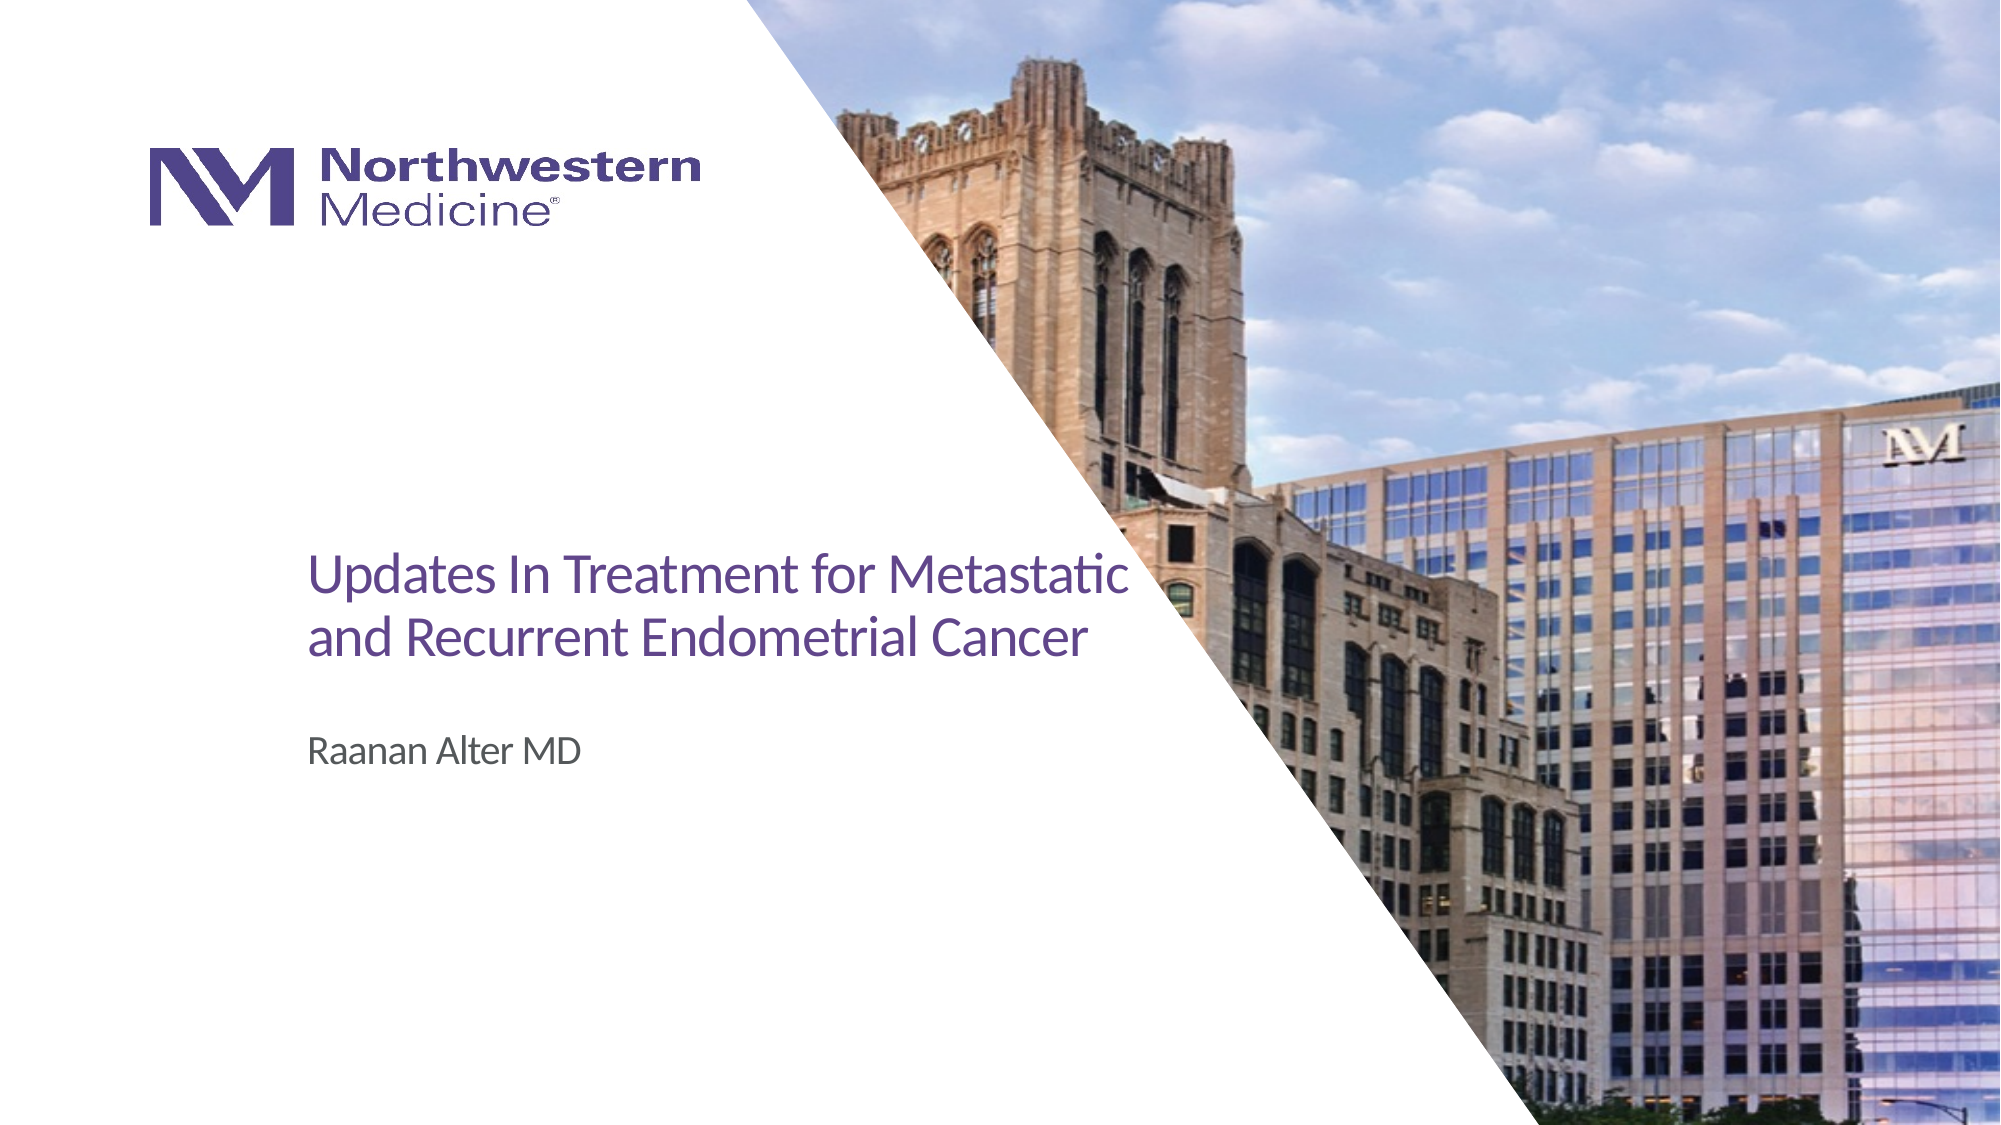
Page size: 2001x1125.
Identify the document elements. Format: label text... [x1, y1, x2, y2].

subtitle Raanan Alter MD [307, 678, 1267, 832]
picture [748, 0, 2000, 1125]
title Updates In Treatment for Metastatic and Recurrent Endometrial Cancer [307, 481, 1158, 670]
picture [150, 148, 700, 226]
